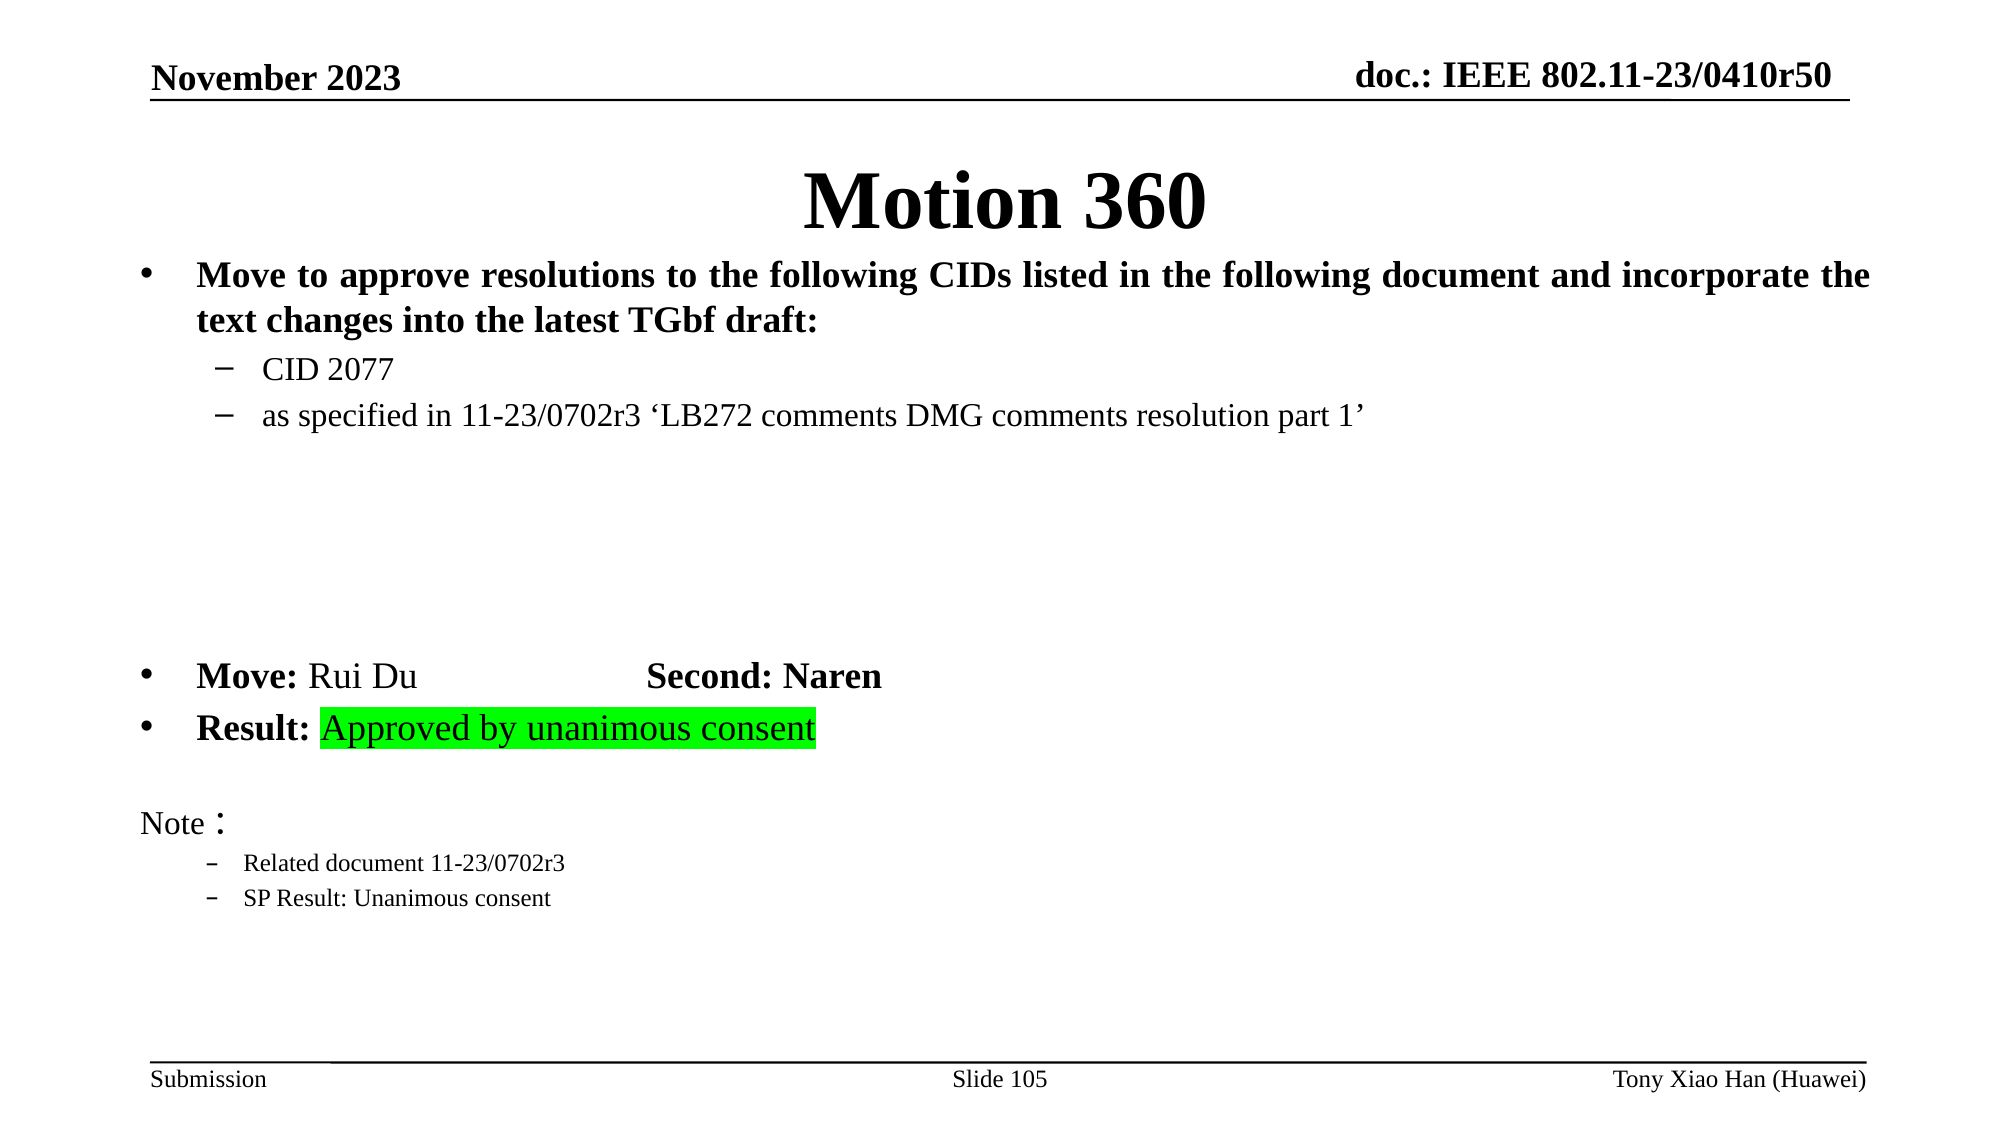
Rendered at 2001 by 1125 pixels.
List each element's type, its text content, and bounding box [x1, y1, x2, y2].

text_box Move to approve resolutions to the following CIDs listed in the following document and incorporate the text changes into the latest TGbf draft: CID 2077 as specified in 11-23/0702r3 ‘LB272 comments DMG comments resolution part 1’ Move: Rui Du Second: Naren Result: Approved by unanimous consent Note： Related document 11-23/0702r3 SP Result: Unanimous consent [125, 212, 1888, 900]
text_box Motion 360 [368, 137, 1644, 212]
